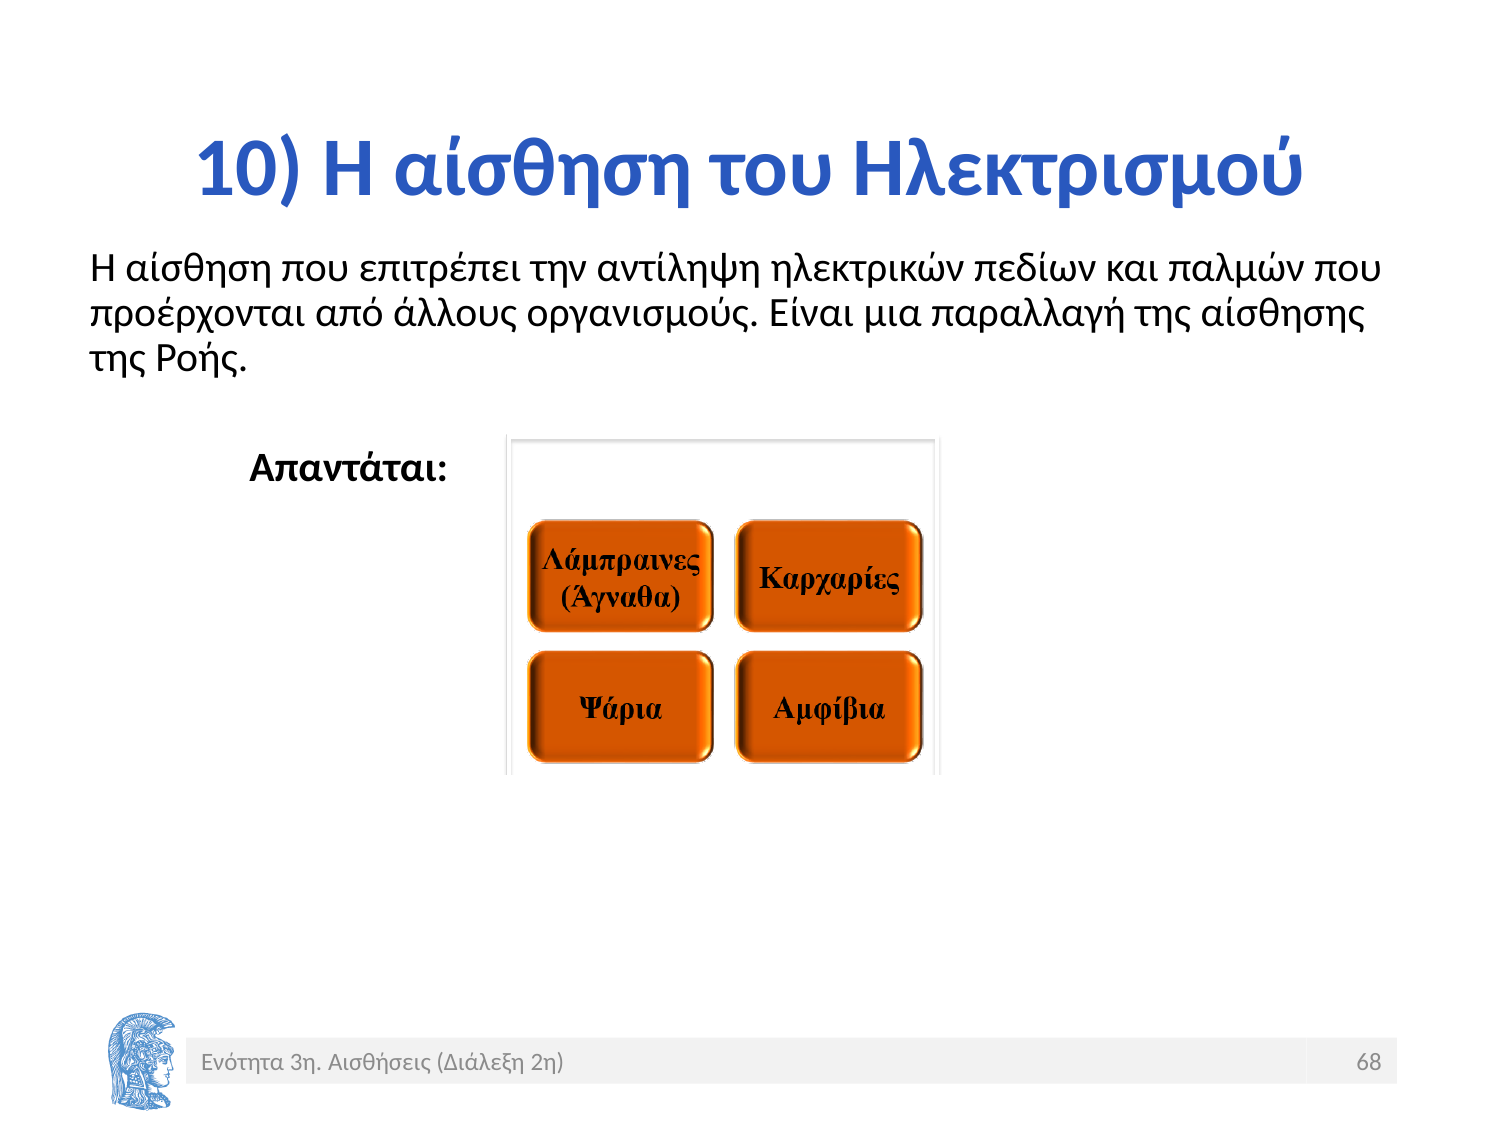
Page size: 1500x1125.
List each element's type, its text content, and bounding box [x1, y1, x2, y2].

slide_number 68 [1306, 1037, 1397, 1084]
text_box Απαντάται: [234, 432, 472, 498]
list Η αίσθηση που επιτρέπει την αντίληψη ηλεκτρικών πεδίων και παλμών που προέρχονται από άλλους οργανισμούς. Είναι μια παραλλαγή της αίσθησης της Ροής. [75, 237, 1415, 465]
title 10) Η αίσθηση του Ηλεκτρισμού [103, 59, 1397, 237]
picture [103, 1011, 186, 1114]
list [501, 432, 944, 775]
footer Ενότητα 3η. Αισθήσεις (Διάλεξη 2η) [186, 1037, 1306, 1084]
